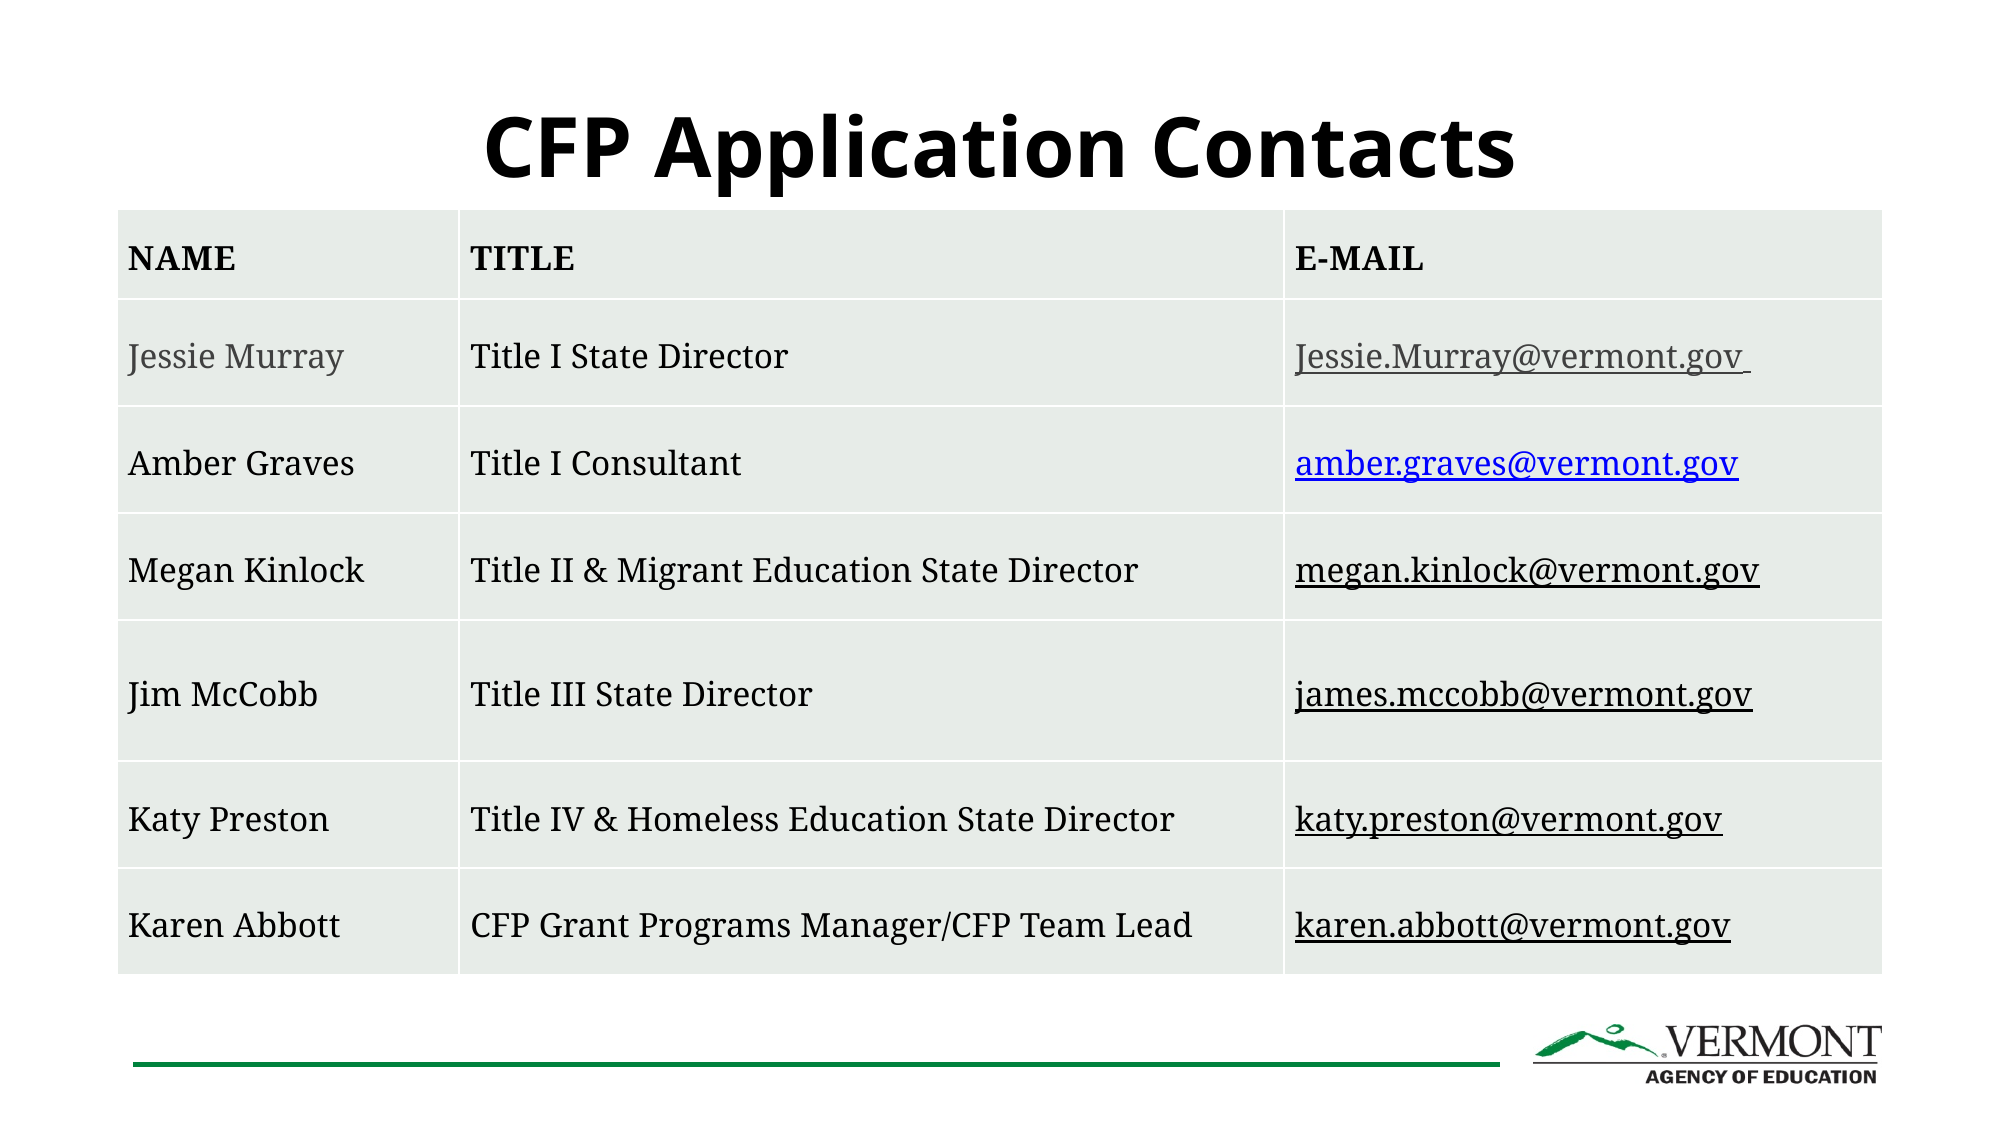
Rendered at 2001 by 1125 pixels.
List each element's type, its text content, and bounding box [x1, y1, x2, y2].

table_cell Title I State Director [460, 300, 1283, 405]
table_cell katy.preston@vermont.gov [1285, 762, 1882, 867]
table_cell Jim McCobb [118, 621, 458, 760]
table_cell Title I Consultant [460, 407, 1283, 512]
table_cell Title III State Director [460, 621, 1283, 760]
picture [1533, 1024, 1882, 1101]
table_cell Jessie Murray [118, 300, 458, 405]
table_cell megan.kinlock@vermont.gov [1285, 514, 1882, 619]
table_cell Megan Kinlock [118, 514, 458, 619]
table_header NAME [118, 210, 458, 298]
title CFP Application Contacts [99, 50, 1900, 238]
table_header Title [460, 210, 1283, 298]
table_cell karen.abbott@vermont.gov [1285, 869, 1882, 974]
table_cell Title IV & Homeless Education State Director [460, 762, 1283, 867]
table_cell Jessie.Murray@vermont.gov [1285, 300, 1882, 405]
table_cell Title II & Migrant Education State Director [460, 514, 1283, 619]
table_cell amber.graves@vermont.gov [1285, 407, 1882, 512]
table_cell Amber Graves [118, 407, 458, 512]
table_cell CFP Grant Programs Manager/CFP Team Lead [460, 869, 1283, 974]
table_cell james.mccobb@vermont.gov [1285, 621, 1882, 760]
table_header e-mail [1285, 210, 1882, 298]
table_cell Karen Abbott [118, 869, 458, 974]
table_cell Katy Preston [118, 762, 458, 867]
